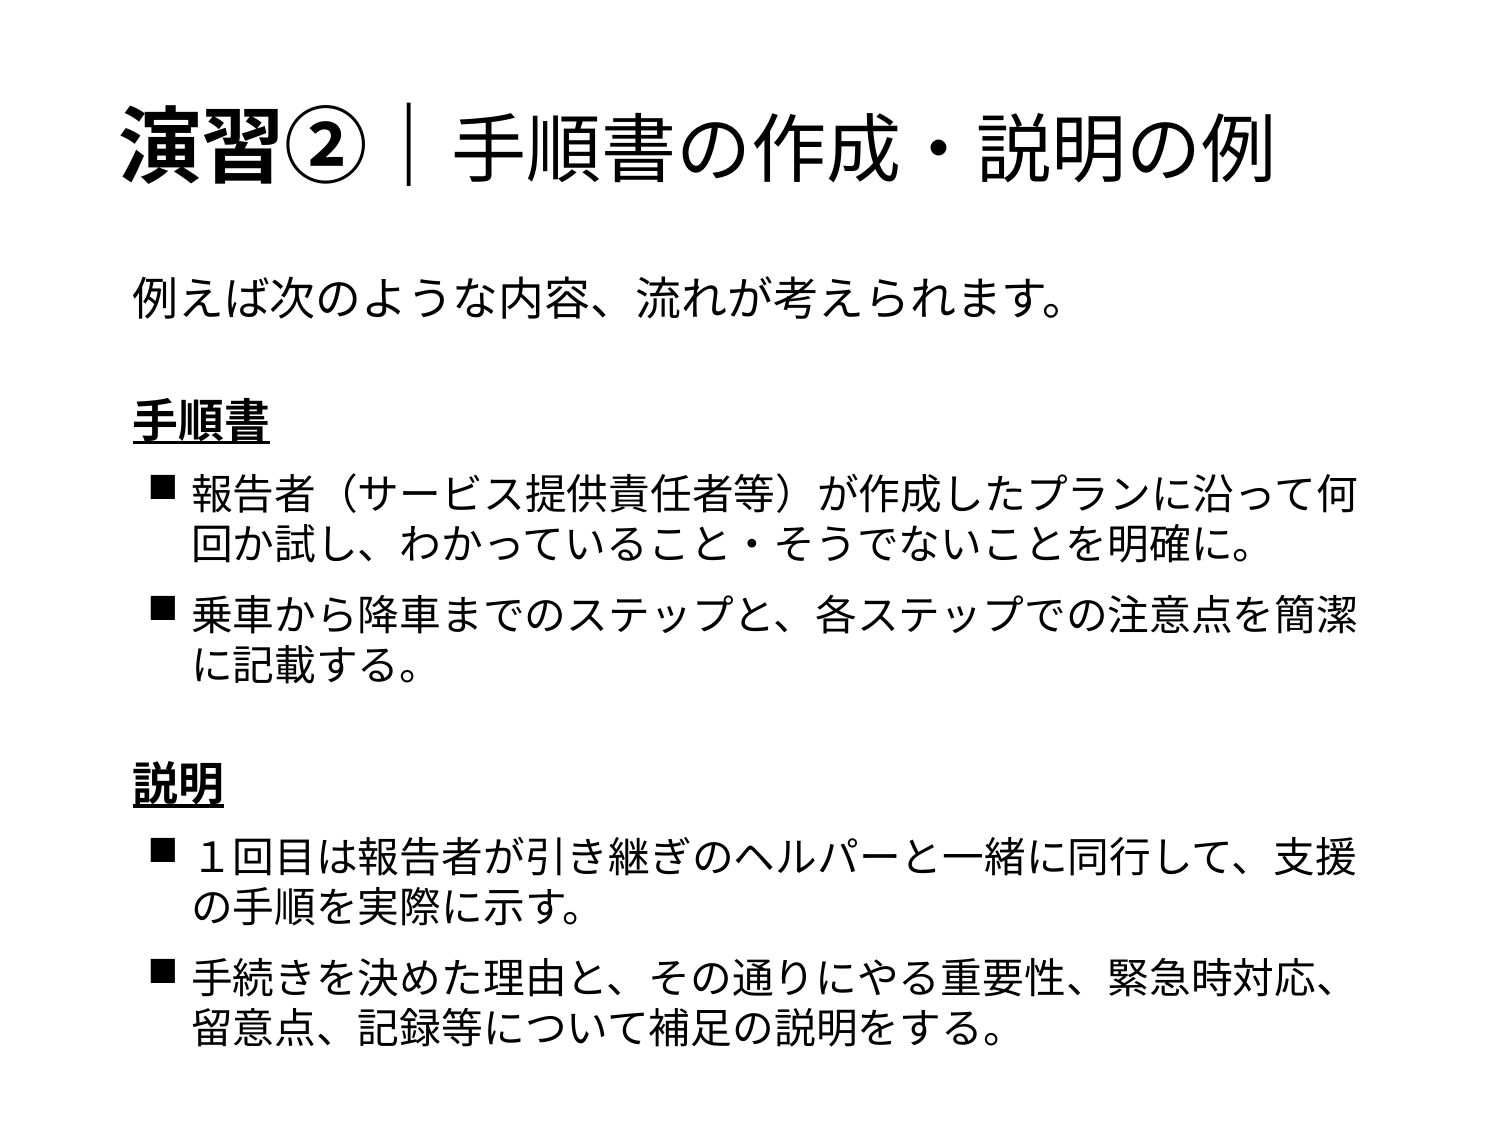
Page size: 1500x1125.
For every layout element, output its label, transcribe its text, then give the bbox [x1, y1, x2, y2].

list 例えば次のような内容、流れが考えられます。 手順書 報告者（サービス提供責任者等）が作成したプランに沿って何回か試し、わかっていること・そうでないことを明確に。 乗車から降車までのステップと、各ステップでの注意点を簡潔に記載する。 説明 １回目は報告者が引き継ぎのヘルパーと一緒に同行して、支援の手順を実際に示す。 手続きを決めた理由と、その通りにやる重要性、緊急時対応、留意点、記録等について補足の説明をする。 [103, 262, 1397, 1059]
title 演習②｜手順書の作成・説明の例 [103, 59, 1397, 240]
